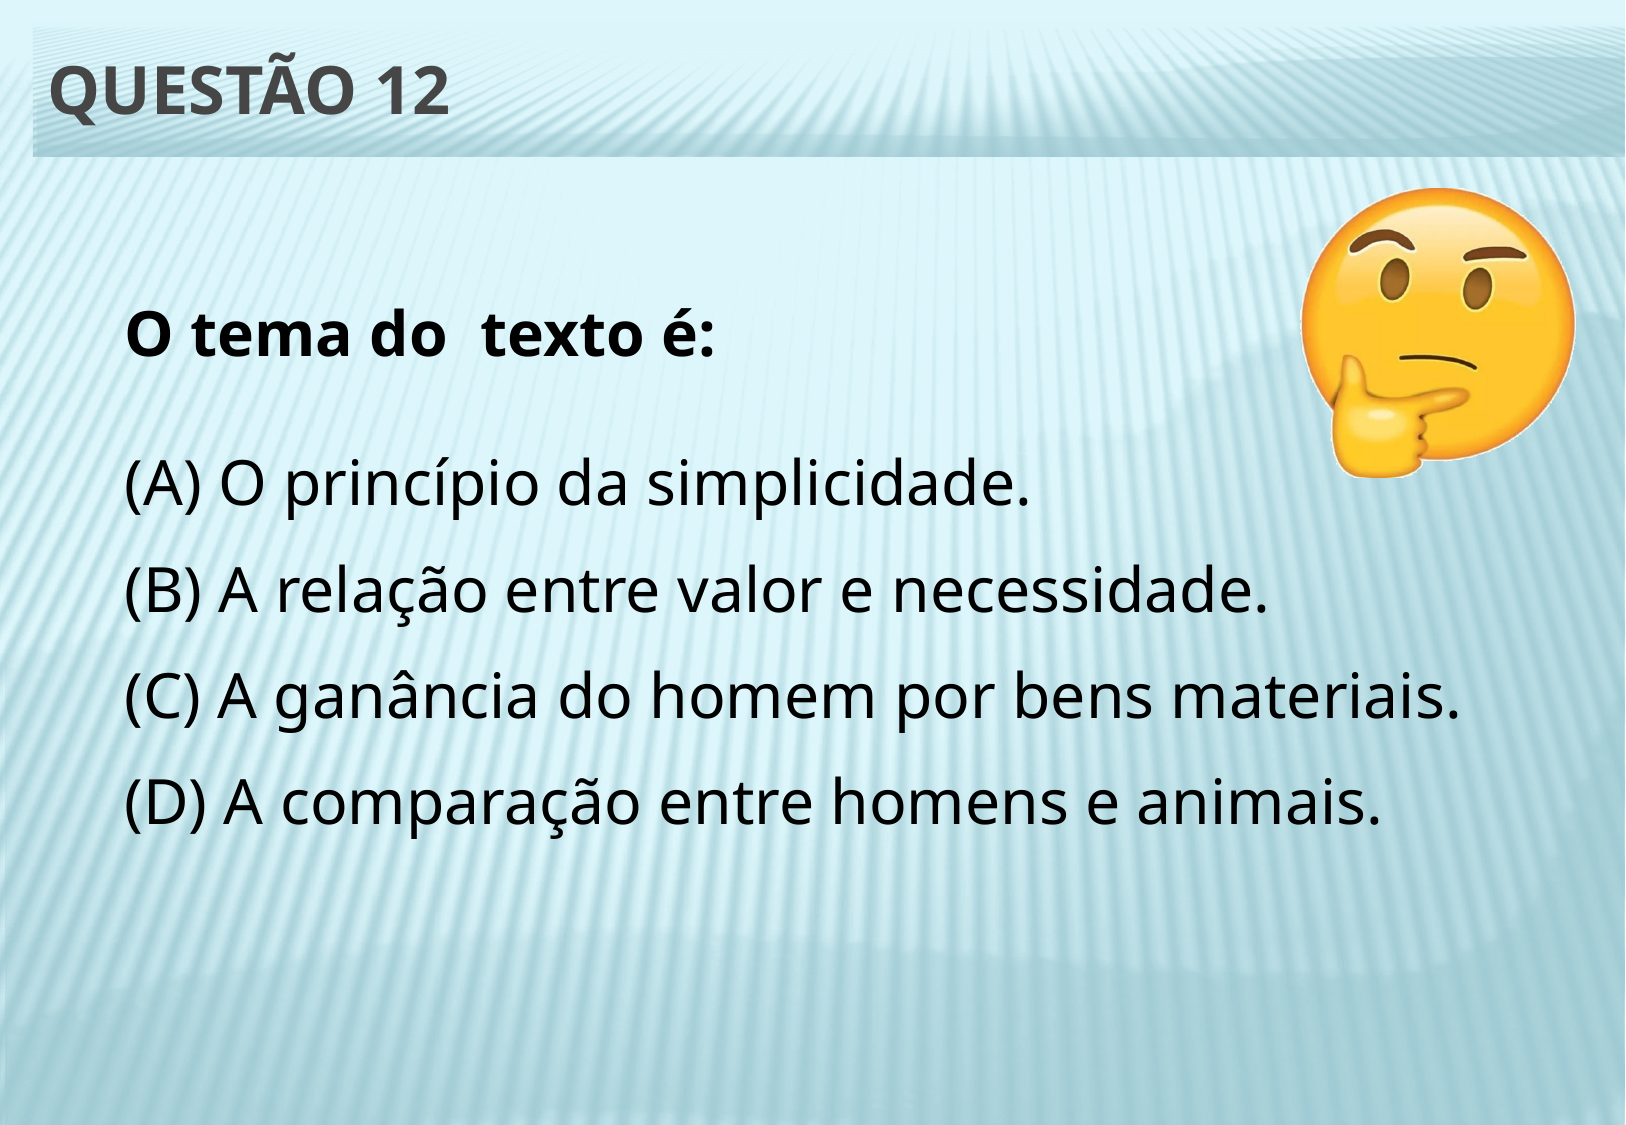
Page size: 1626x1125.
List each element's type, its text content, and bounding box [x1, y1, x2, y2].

text_box O tema do texto é: (A) O princípio da simplicidade. (B) A relação entre valor e necessidade. (C) A ganância do homem por bens materiais. (D) A comparação entre homens e animais. [109, 286, 1516, 845]
list [80, 160, 1625, 846]
title QUESTÃO 12 [32, 19, 1625, 157]
picture [0, 0, 1626, 1125]
